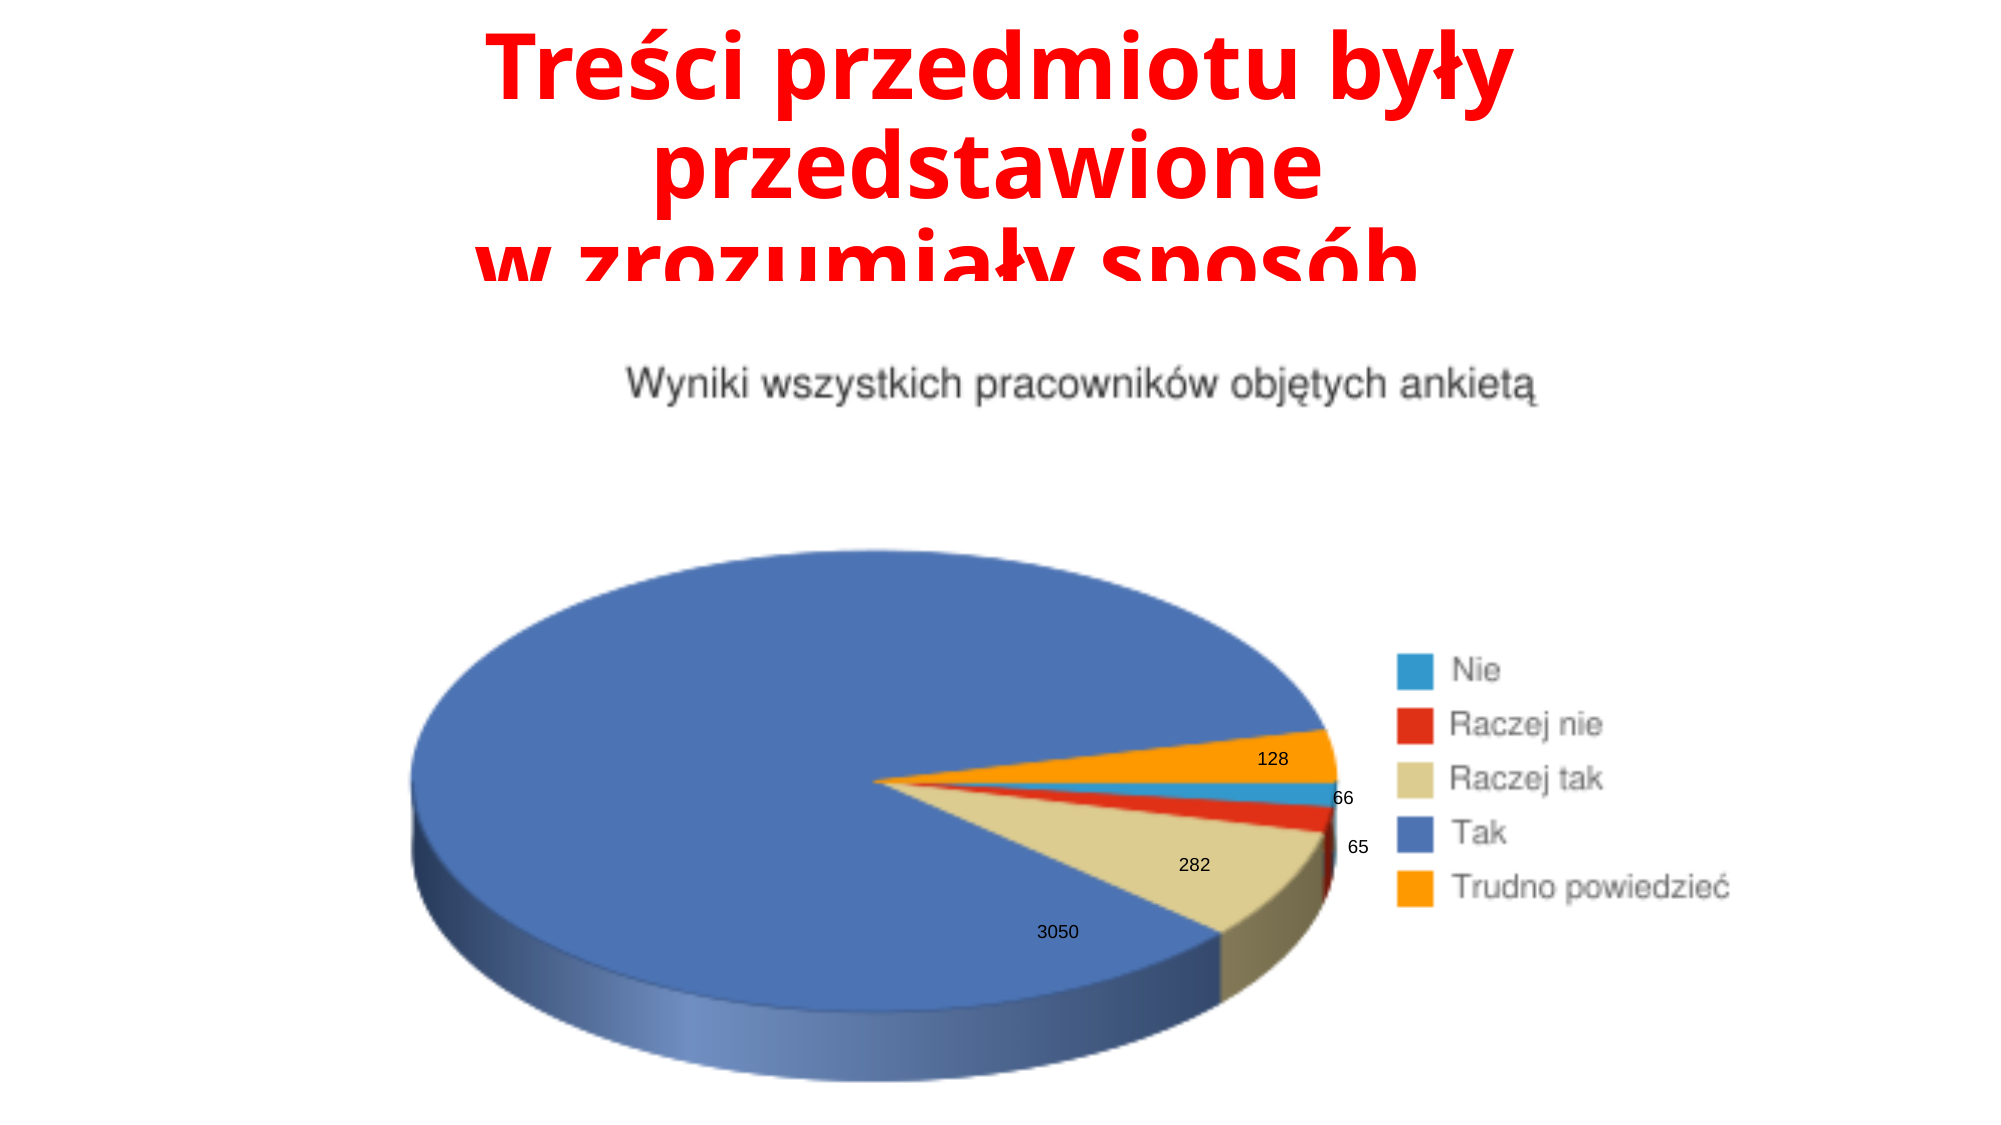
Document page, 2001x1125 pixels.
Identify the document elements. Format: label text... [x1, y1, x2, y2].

title Treści przedmiotu były przedstawione w zrozumiały sposób [137, 59, 1863, 278]
picture [379, 281, 1736, 1125]
